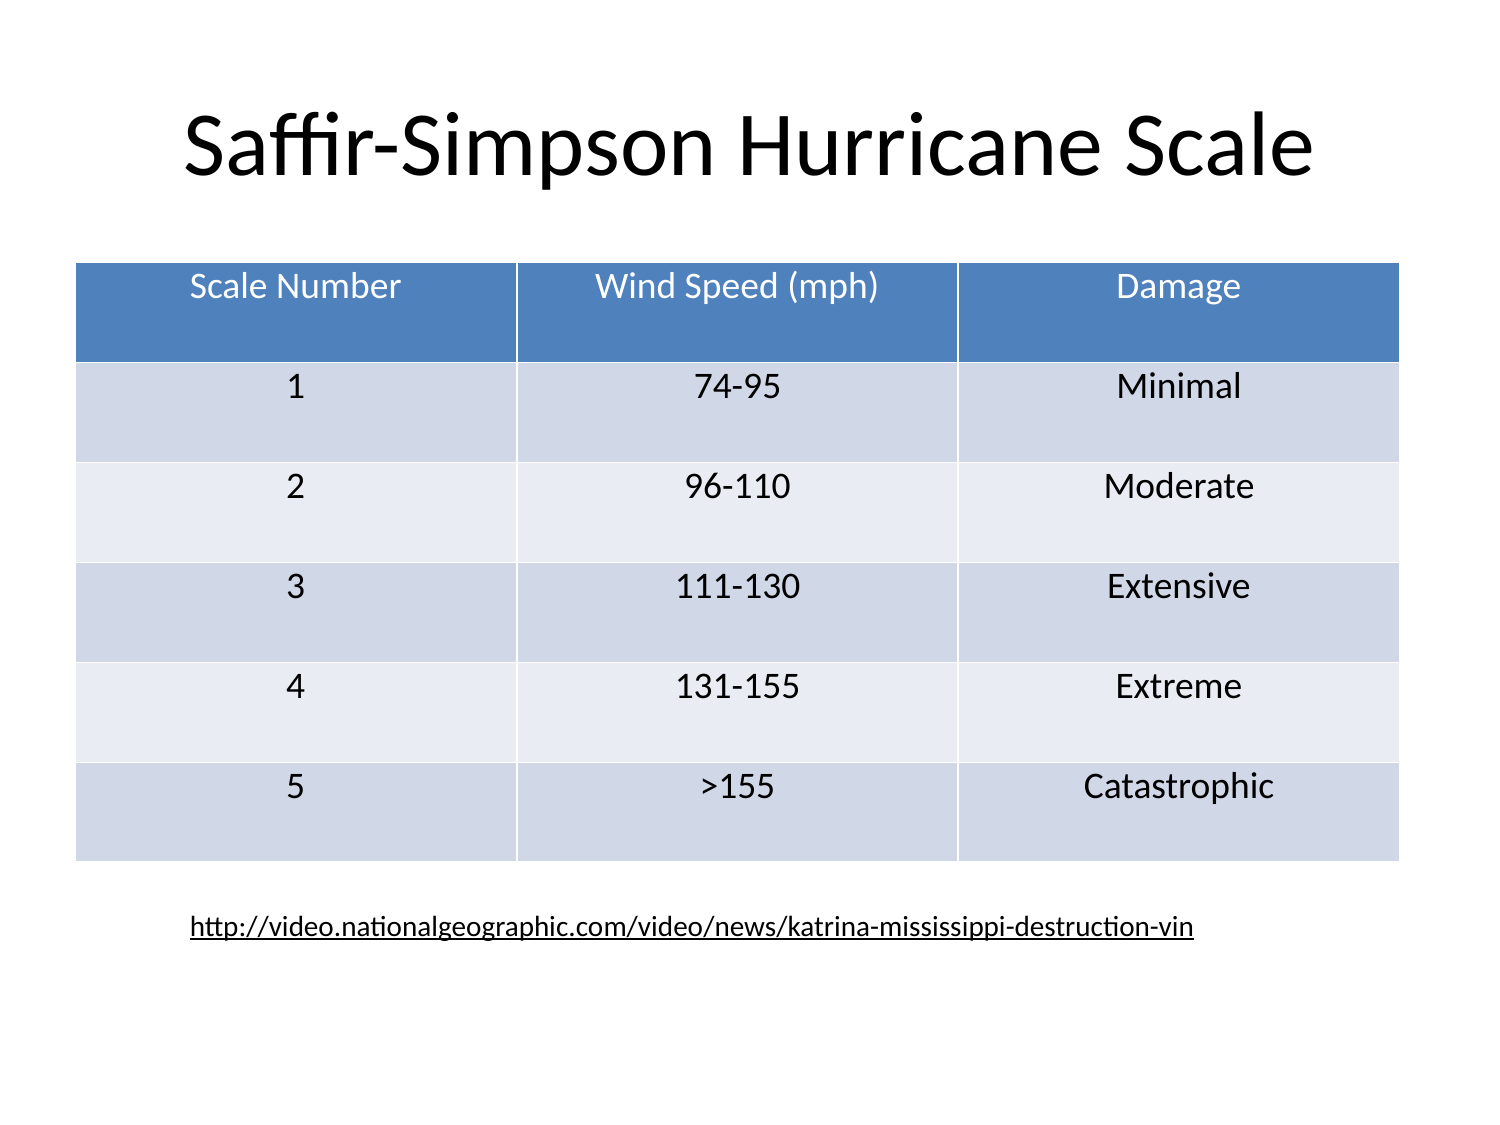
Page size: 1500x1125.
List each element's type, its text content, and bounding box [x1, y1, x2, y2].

table_cell 111-130 [518, 563, 957, 662]
table_cell 5 [76, 763, 516, 861]
table_cell 131-155 [518, 663, 957, 762]
table_header Wind Speed (mph) [518, 263, 957, 362]
table_cell >155 [518, 763, 957, 861]
title Saffir-Simpson Hurricane Scale [75, 45, 1425, 233]
table_header Scale Number [76, 263, 516, 362]
text_box http://video.nationalgeographic.com/video/news/katrina-mississippi-destruction-vin [174, 899, 1250, 950]
table_cell Catastrophic [959, 763, 1399, 861]
table_header Damage [959, 263, 1399, 362]
table_cell Moderate [959, 463, 1399, 562]
table_cell 2 [76, 463, 516, 562]
table_cell 96-110 [518, 463, 957, 562]
table_cell 3 [76, 563, 516, 662]
table_cell Extensive [959, 563, 1399, 662]
table_cell 4 [76, 663, 516, 762]
table_cell 1 [76, 363, 516, 462]
table_cell 74-95 [518, 363, 957, 462]
table_cell Extreme [959, 663, 1399, 762]
table_cell Minimal [959, 363, 1399, 462]
